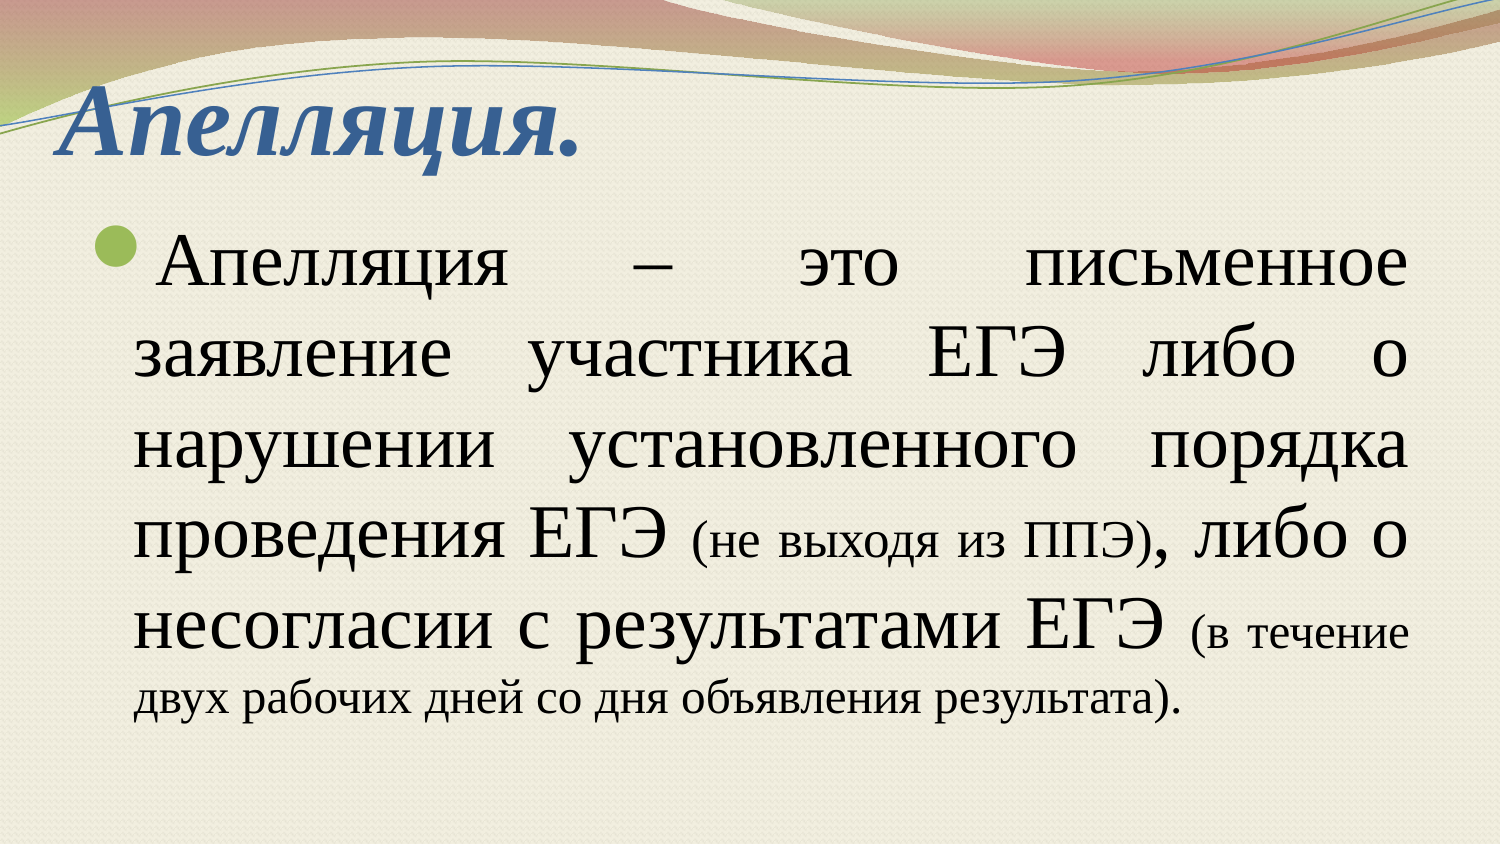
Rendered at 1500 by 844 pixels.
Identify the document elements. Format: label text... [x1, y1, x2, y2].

list Апелляция – это письменное заявление участника ЕГЭ либо о нарушении установленного порядка проведения ЕГЭ (не выходя из ППЭ), либо о несогласии с результатами ЕГЭ (в течение двух рабочих дней со дня объявления результата). [75, 202, 1425, 740]
title Апелляция. [58, 35, 1409, 176]
